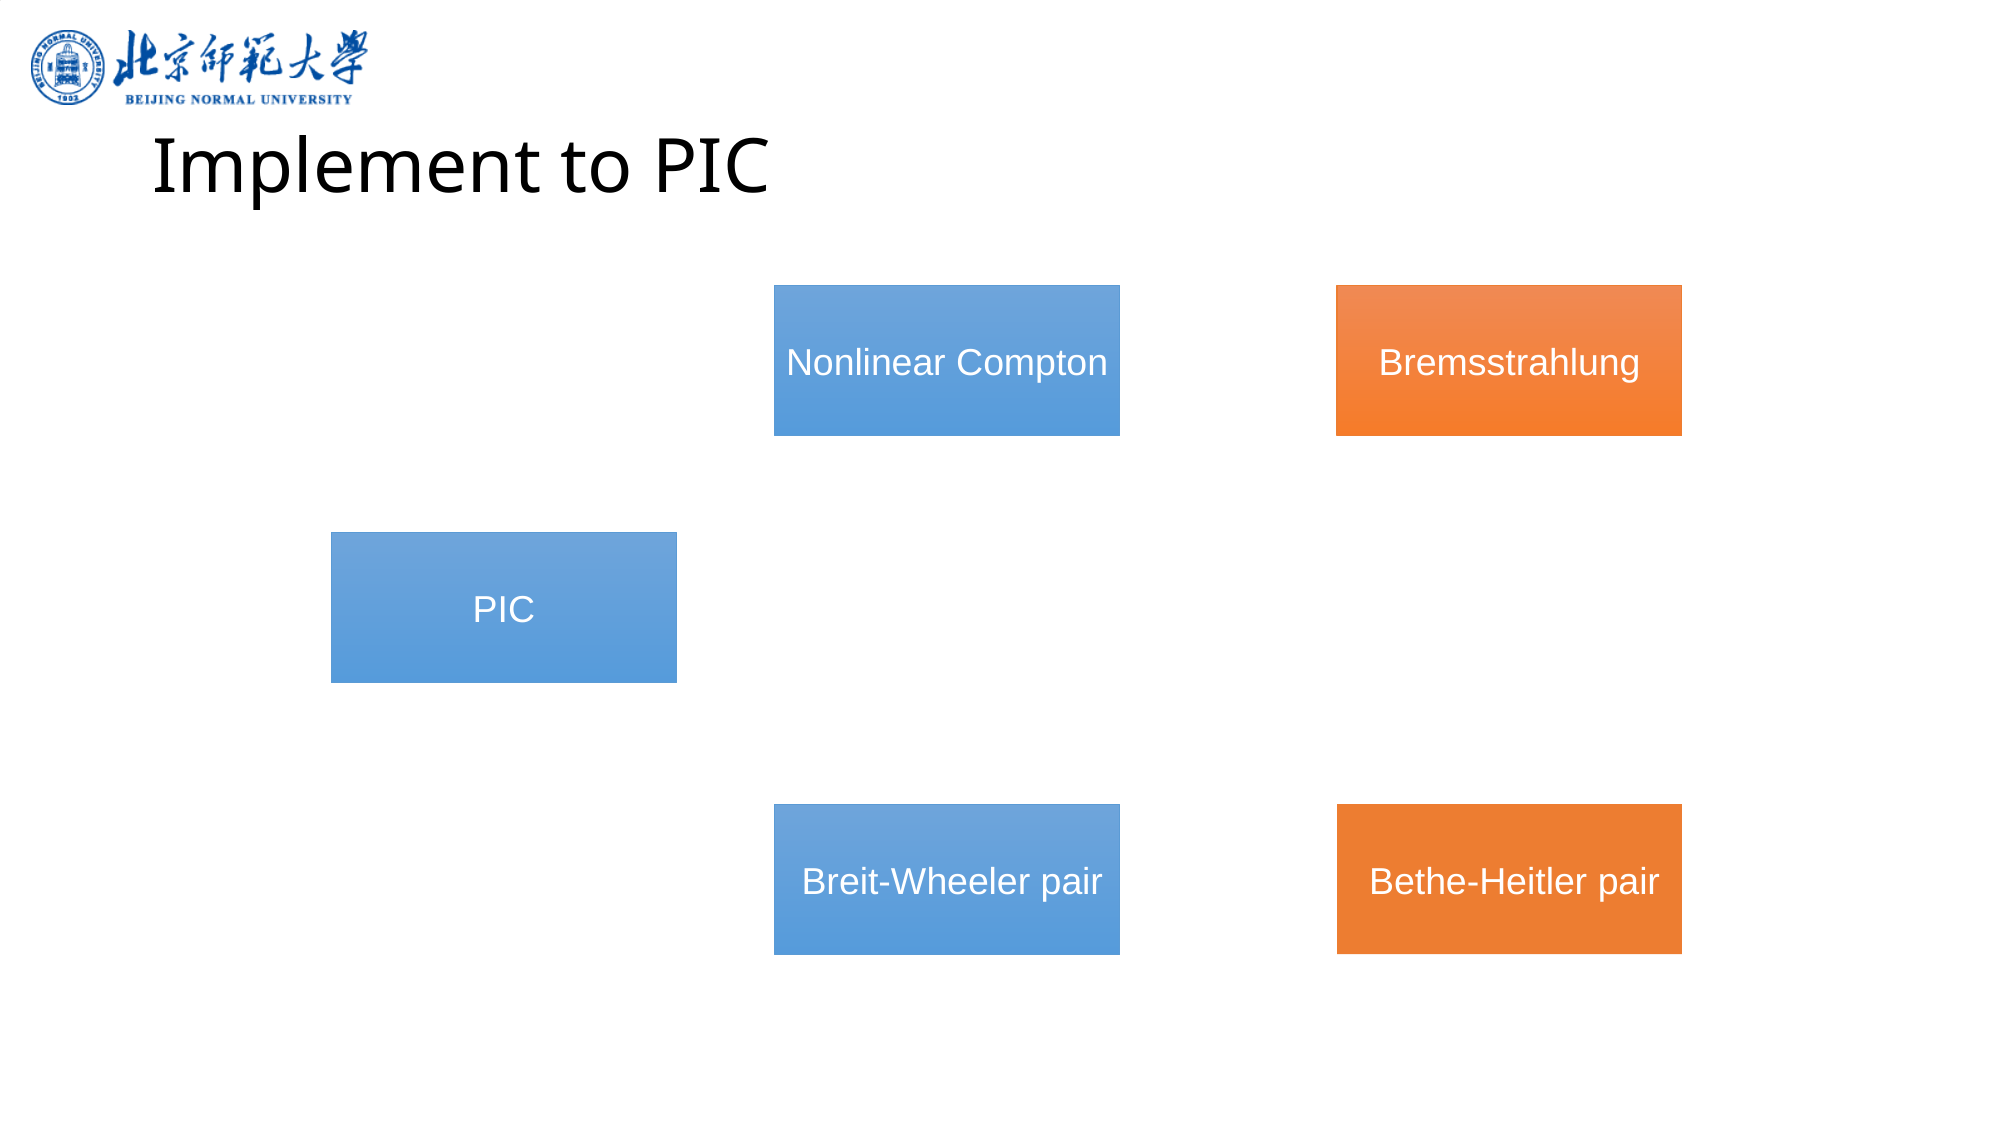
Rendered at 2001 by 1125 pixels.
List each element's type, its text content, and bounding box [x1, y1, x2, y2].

text_box Nonlinear Compton [774, 285, 1120, 436]
text_box PIC [331, 532, 677, 683]
text_box Implement to PIC [137, 59, 1863, 278]
text_box Bethe-Heitler pair [1337, 804, 1682, 955]
text_box Bremsstrahlung [1337, 285, 1682, 436]
text_box Breit-Wheeler pair [774, 804, 1120, 955]
picture [31, 30, 368, 105]
